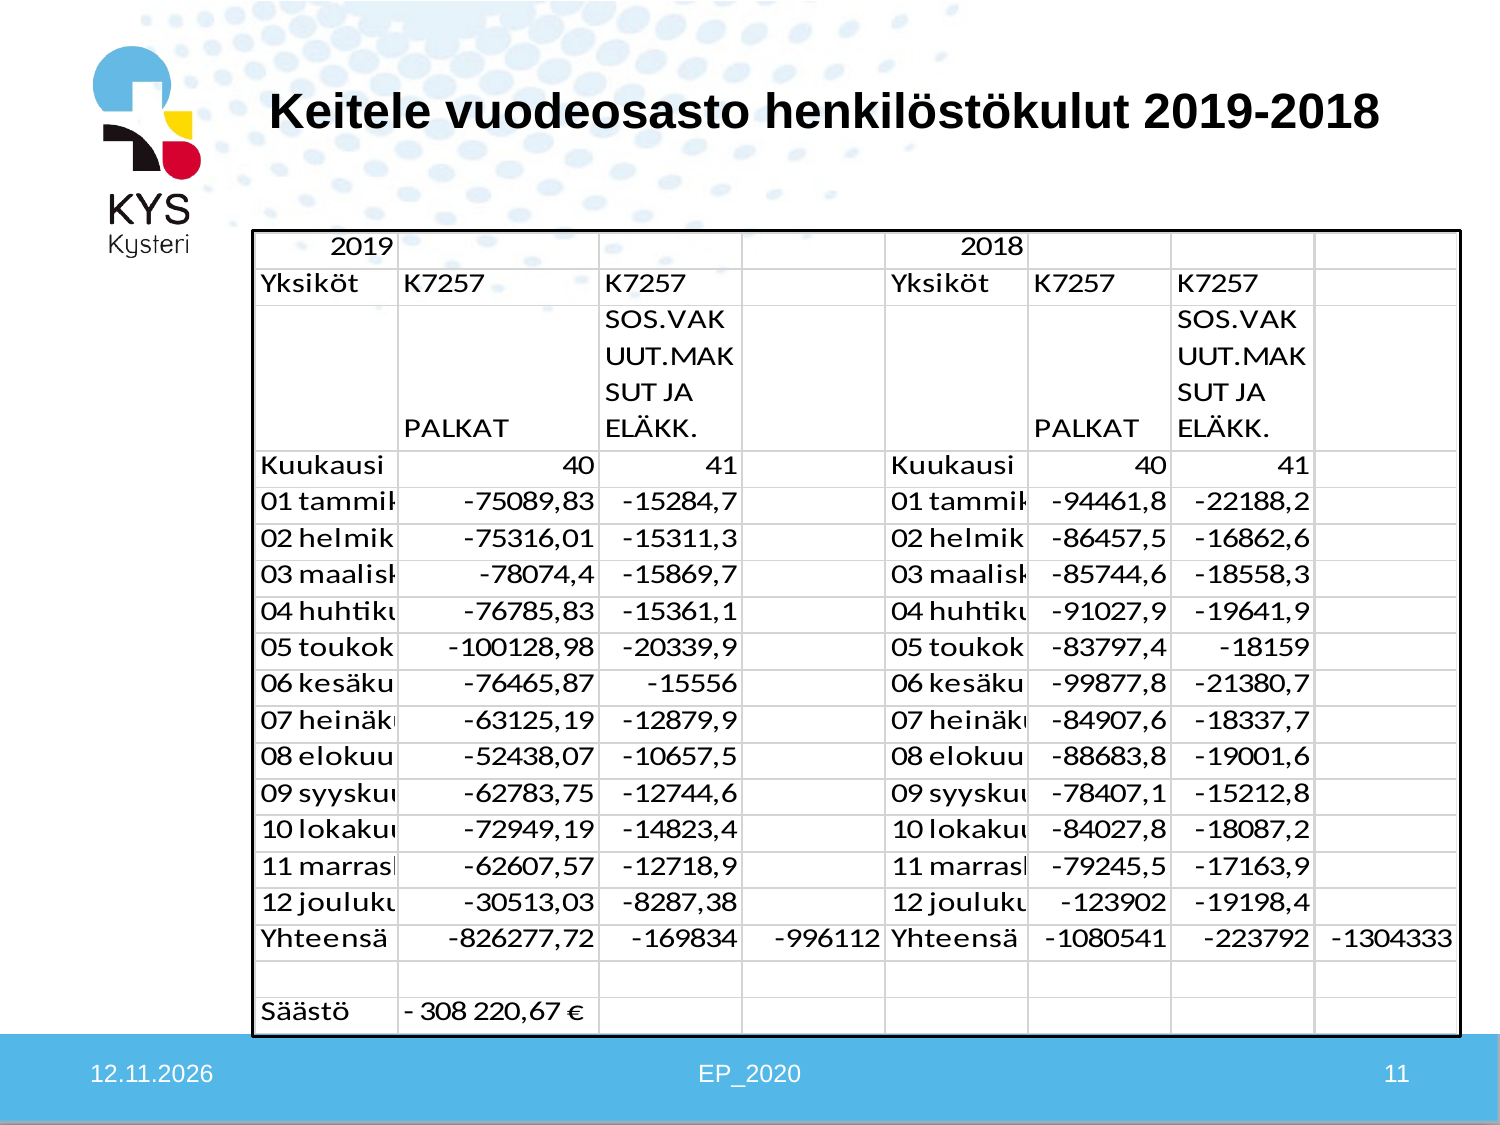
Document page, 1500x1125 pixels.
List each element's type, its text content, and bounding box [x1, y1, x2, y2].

footer EP_2020 [512, 1044, 988, 1103]
picture [0, 1034, 1500, 1125]
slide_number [75, 1042, 425, 1103]
picture [68, 1, 1500, 348]
slide_number 11 [1074, 1044, 1425, 1103]
title Keitele vuodeosasto henkilöstökulut 2019-2018 [253, 45, 1425, 173]
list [253, 231, 1459, 1036]
